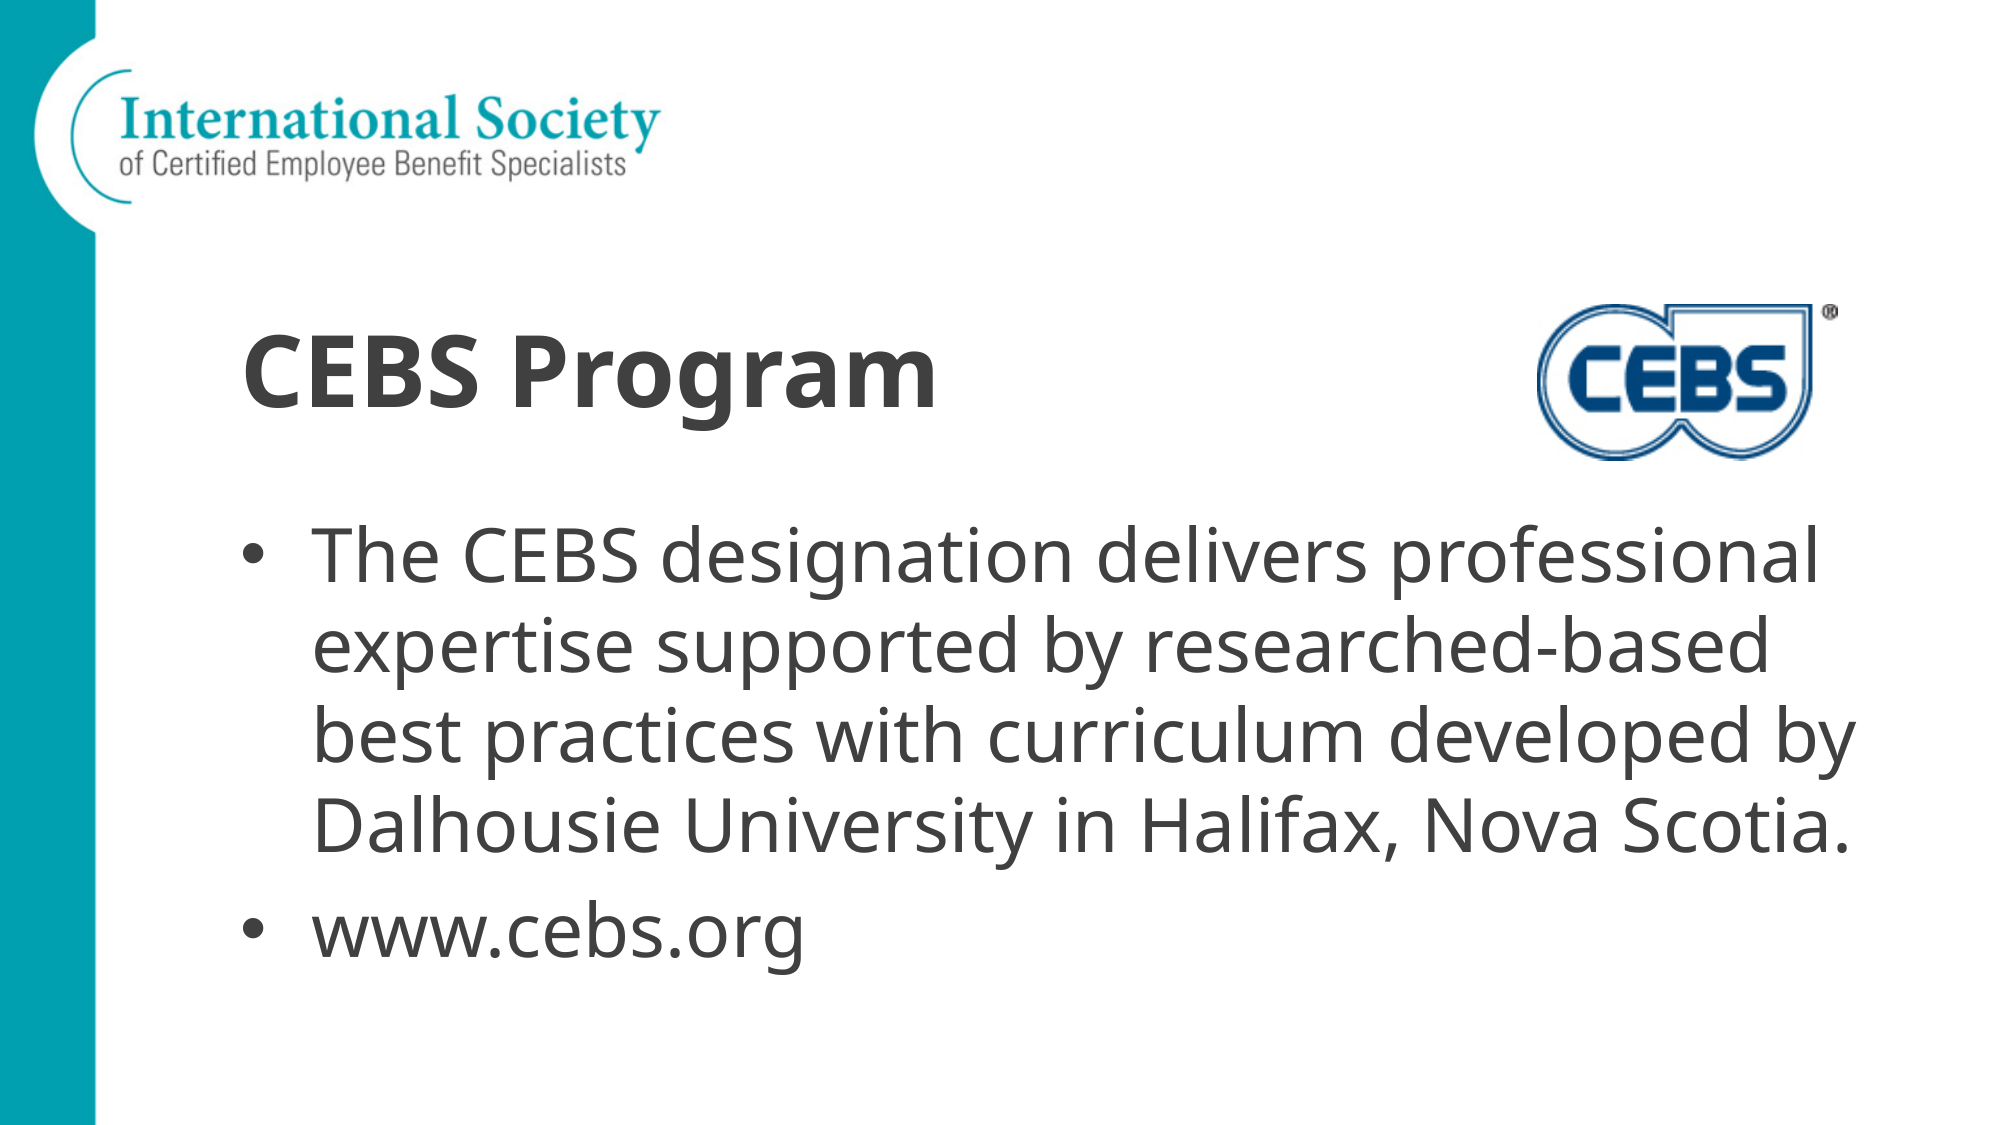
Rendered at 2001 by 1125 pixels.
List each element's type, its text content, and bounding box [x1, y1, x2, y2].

list The CEBS designation delivers professional expertise supported by researched-based best practices with curriculum developed by Dalhousie University in Halifax, Nova Scotia. www.cebs.org [225, 500, 1900, 1025]
title CEBS Program [225, 273, 1900, 461]
picture [0, 0, 2001, 1125]
